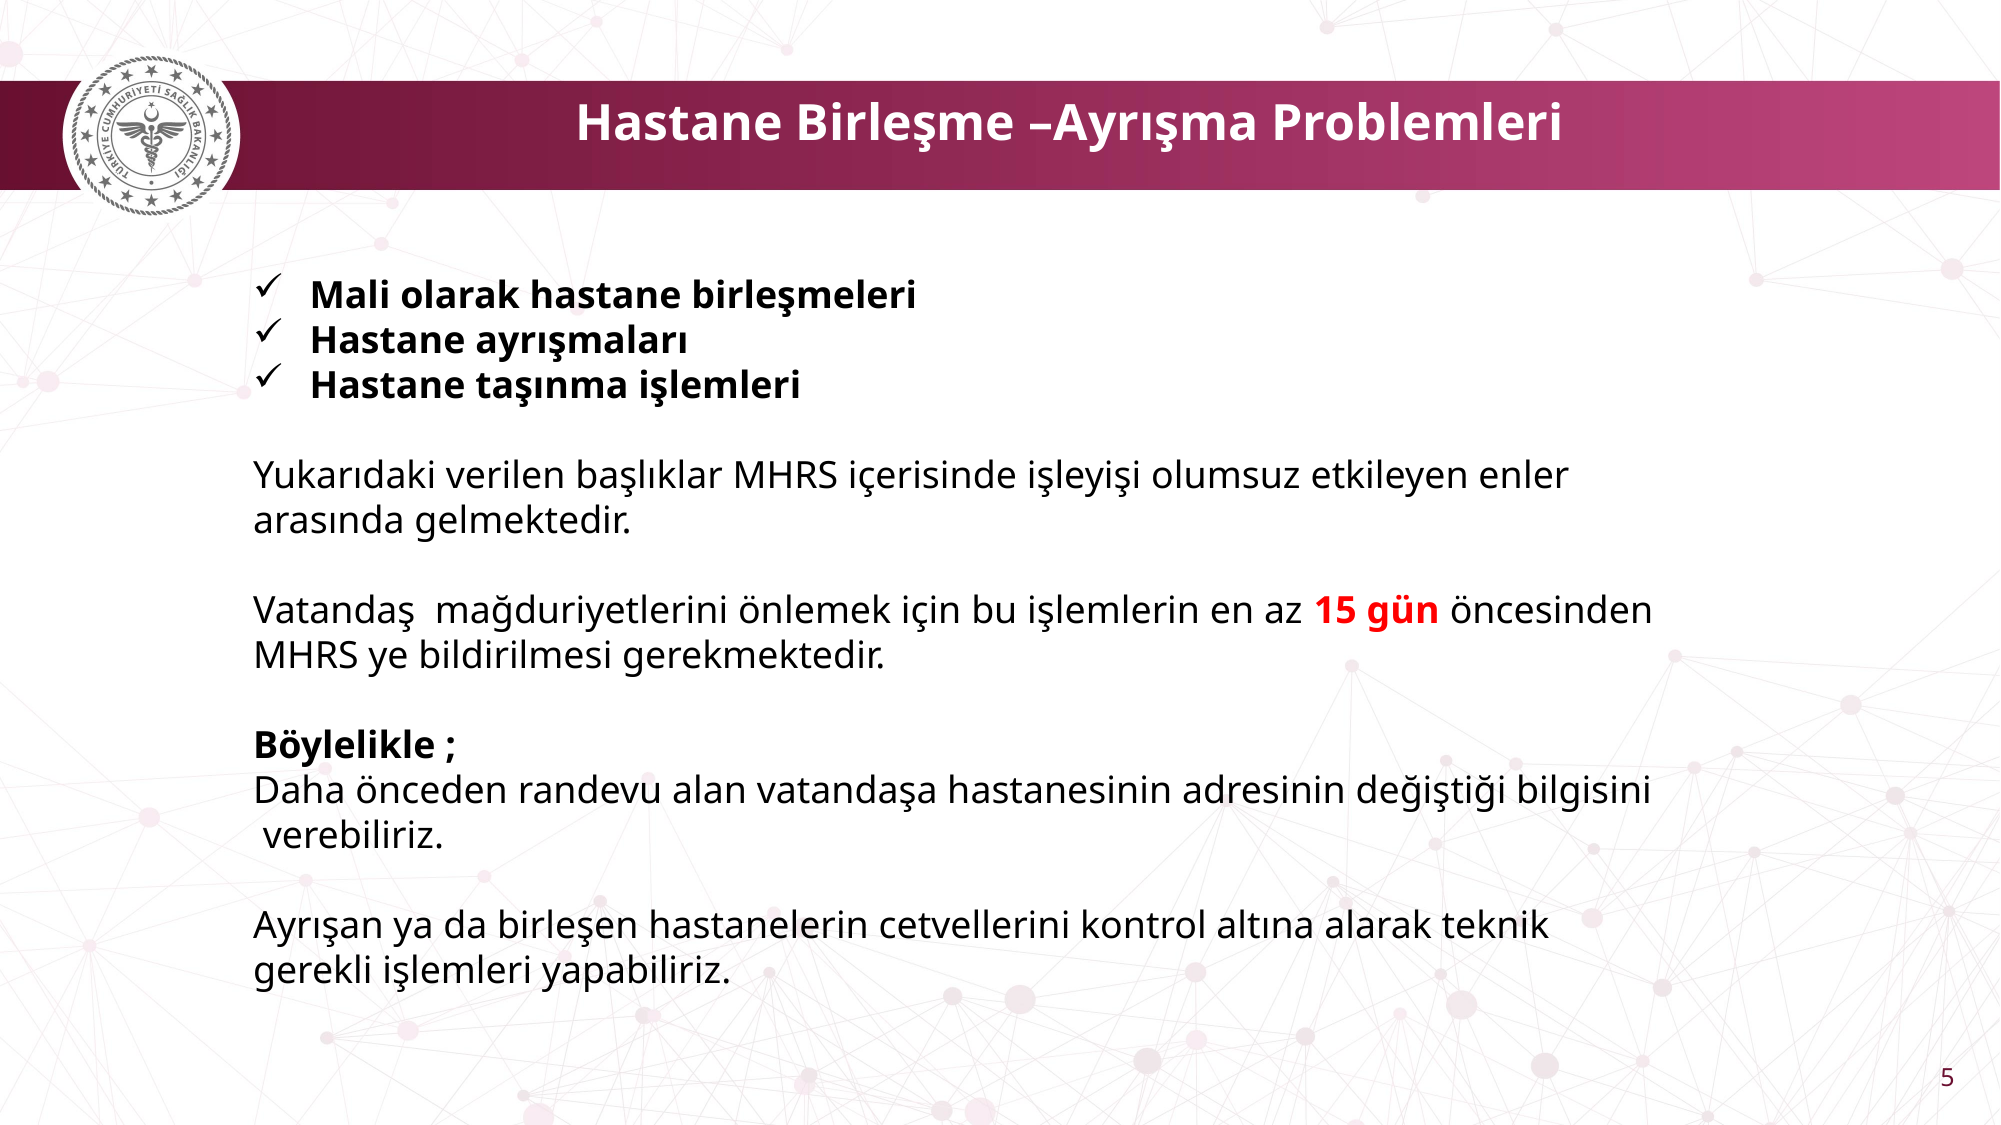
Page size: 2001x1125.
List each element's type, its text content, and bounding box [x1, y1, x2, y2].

text_box Mali olarak hastane birleşmeleri Hastane ayrışmaları Hastane taşınma işlemleri Yukarıdaki verilen başlıklar MHRS içerisinde işleyişi olumsuz etkileyen enler arasında gelmektedir. Vatandaş mağduriyetlerini önlemek için bu işlemlerin en az 15 gün öncesinden MHRS ye bildirilmesi gerekmektedir. Böylelikle ; Daha önceden randevu alan vatandaşa hastanesinin adresinin değiştiği bilgisini verebiliriz. Ayrışan ya da birleşen hastanelerin cetvellerini kontrol altına alarak teknik gerekli işlemleri yapabiliriz. [238, 263, 1672, 999]
picture [0, 0, 2000, 1125]
text_box Hastane Birleşme –Ayrışma Problemleri [238, 89, 1902, 150]
